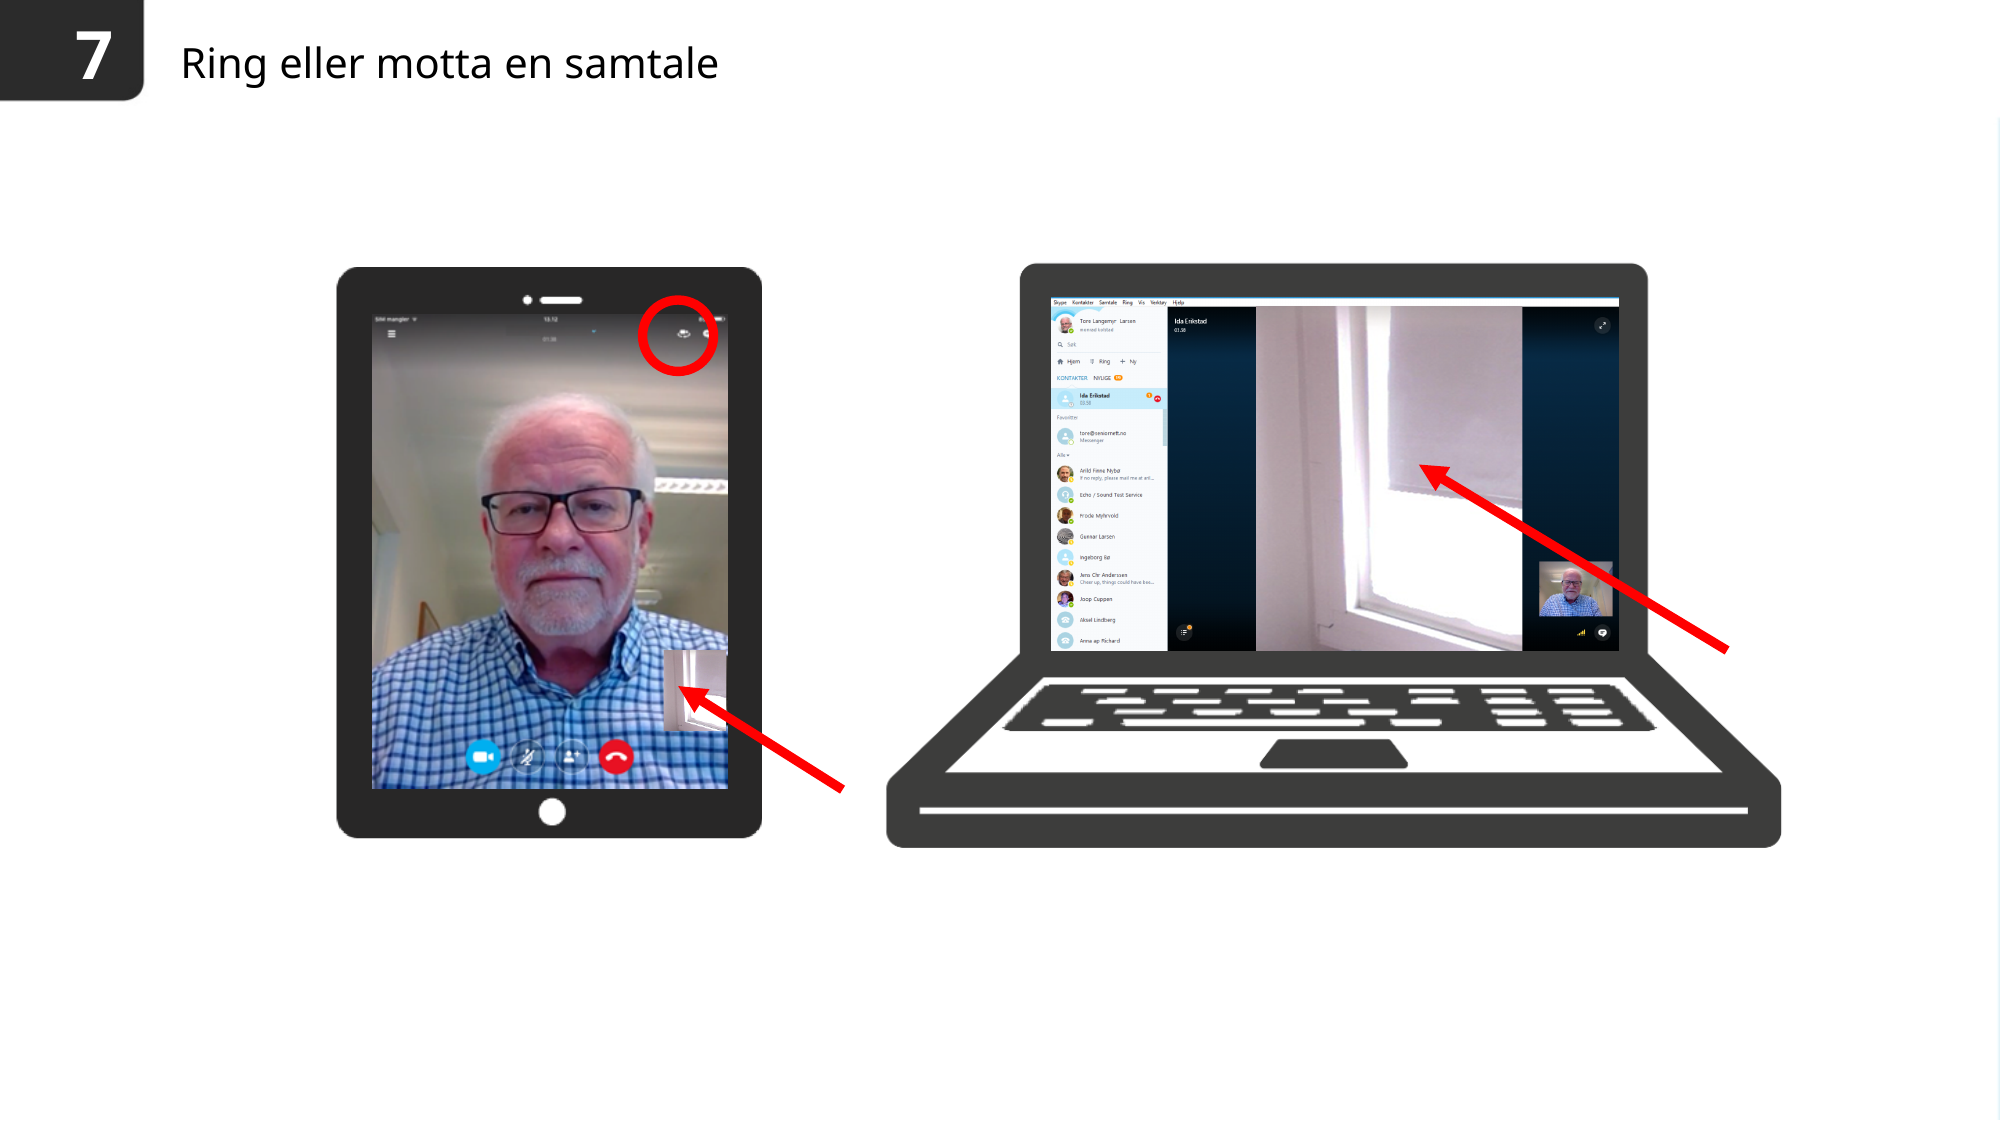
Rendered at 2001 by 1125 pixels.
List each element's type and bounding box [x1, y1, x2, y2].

text_box [678, 686, 843, 790]
text_box [1418, 464, 1728, 651]
picture [0, 0, 2000, 1120]
text_box [336, 267, 762, 839]
text_box [842, 235, 2000, 883]
picture [663, 650, 727, 731]
